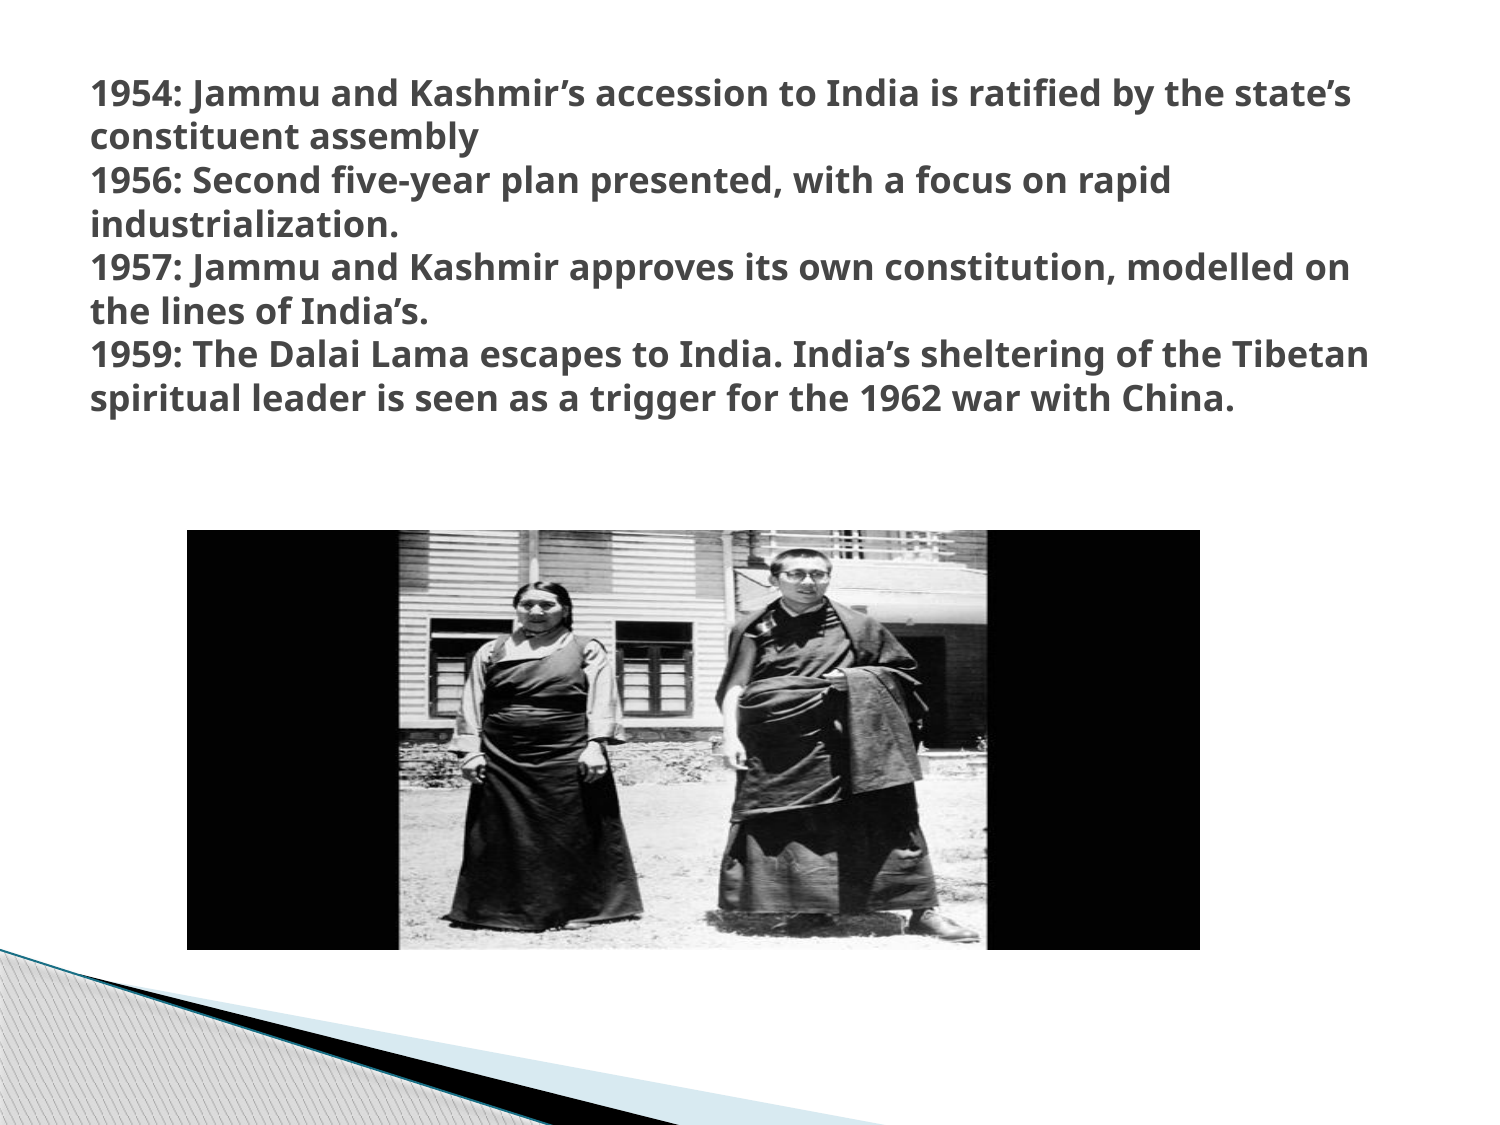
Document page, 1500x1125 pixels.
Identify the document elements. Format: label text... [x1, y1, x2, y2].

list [187, 529, 1201, 951]
title 1954: Jammu and Kashmir’s accession to India is ratified by the state’s constituent assembly 1956: Second five-year plan presented, with a focus on rapid industrialization. 1957: Jammu and Kashmir approves its own constitution, modelled on the lines of India’s. 1959: The Dalai Lama escapes to India. India’s sheltering of the Tibetan spiritual leader is seen as a trigger for the 1962 war with China. [75, 45, 1425, 488]
